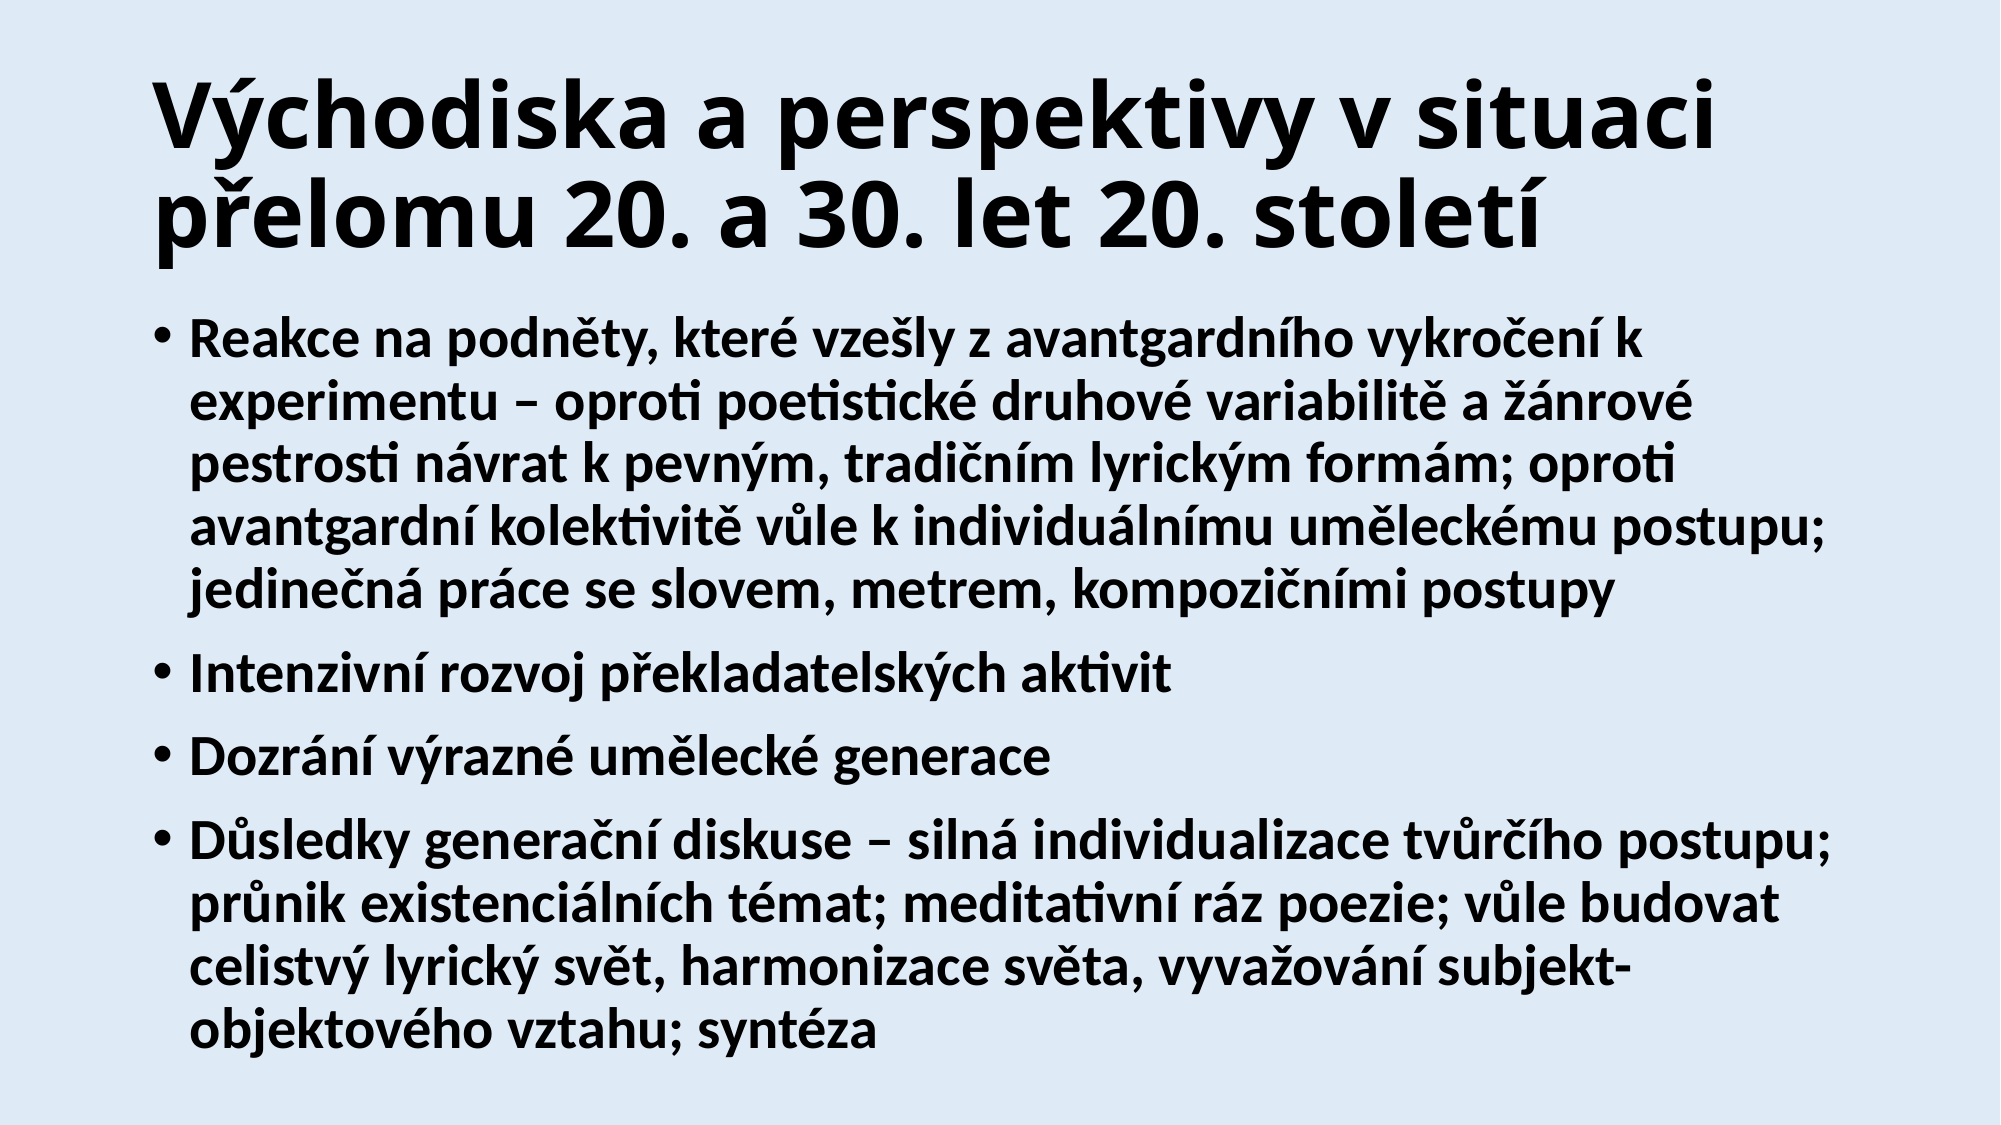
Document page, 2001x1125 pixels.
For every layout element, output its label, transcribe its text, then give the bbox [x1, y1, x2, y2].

title Východiska a perspektivy v situaci přelomu 20. a 30. let 20. století [137, 59, 1863, 278]
list Reakce na podněty, které vzešly z avantgardního vykročení k experimentu – oproti poetistické druhové variabilitě a žánrové pestrosti návrat k pevným, tradičním lyrickým formám; oproti avantgardní kolektivitě vůle k individuálnímu uměleckému postupu; jedinečná práce se slovem, metrem, kompozičními postupy Intenzivní rozvoj překladatelských aktivit Dozrání výrazné umělecké generace Důsledky generační diskuse – silná individualizace tvůrčího postupu; průnik existenciálních témat; meditativní ráz poezie; vůle budovat celistvý lyrický svět, harmonizace světa, vyvažování subjekt-objektového vztahu; syntéza [137, 299, 1863, 1082]
